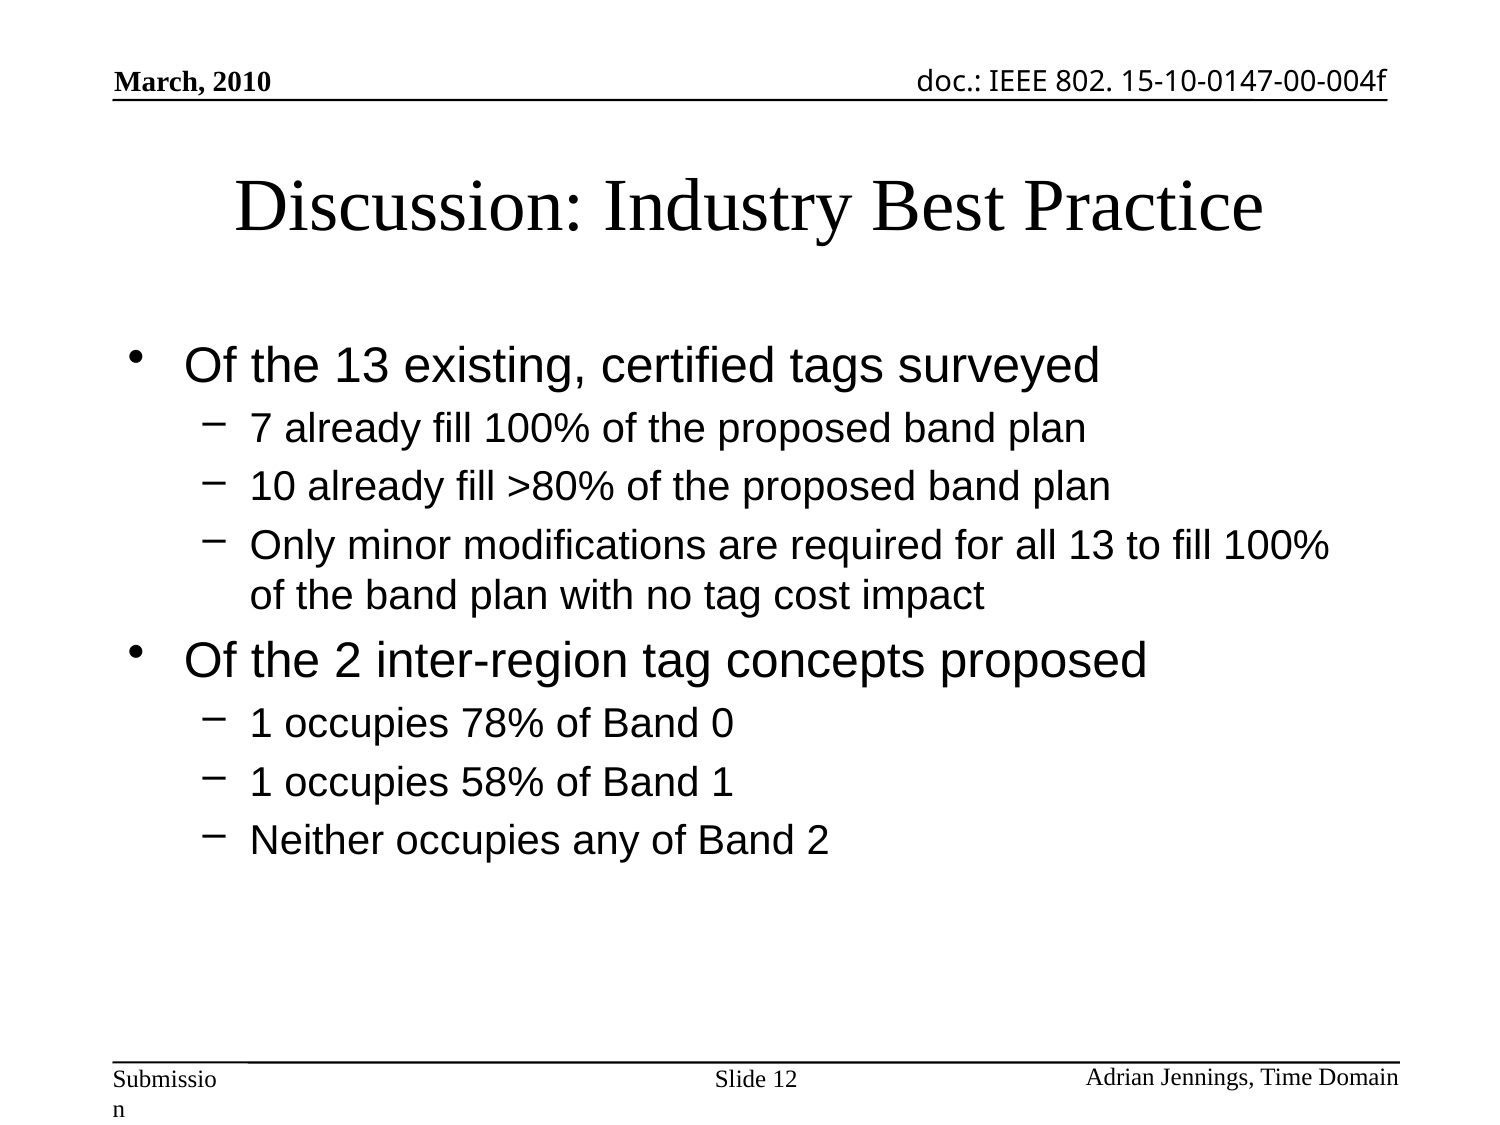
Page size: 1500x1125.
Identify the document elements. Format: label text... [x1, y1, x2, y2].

list Of the 13 existing, certified tags surveyed 7 already fill 100% of the proposed band plan 10 already fill >80% of the proposed band plan Only minor modifications are required for all 13 to fill 100% of the band plan with no tag cost impact Of the 2 inter-region tag concepts proposed 1 occupies 78% of Band 0 1 occupies 58% of Band 1 Neither occupies any of Band 2 [112, 324, 1388, 1001]
slide_number Slide 12 [712, 1061, 800, 1093]
title Discussion: Industry Best Practice [112, 112, 1388, 288]
